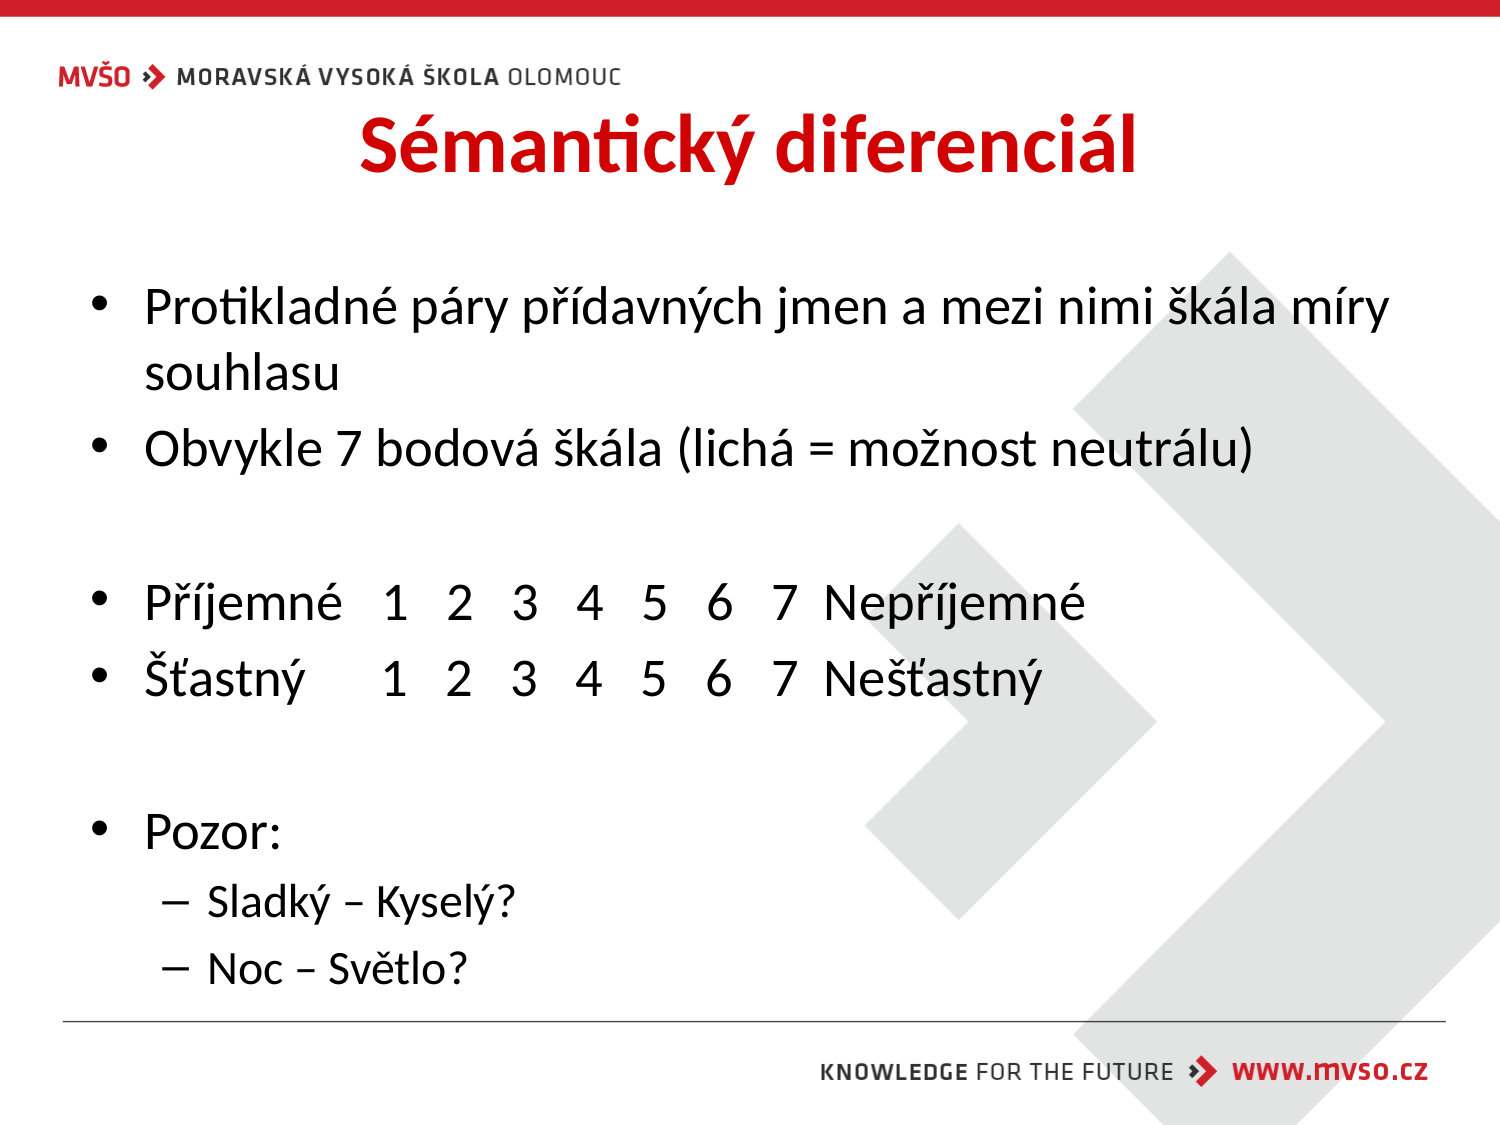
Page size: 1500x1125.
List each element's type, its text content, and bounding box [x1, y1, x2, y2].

title Sémantický diferenciál [75, 45, 1425, 233]
list Protikladné páry přídavných jmen a mezi nimi škála míry souhlasu Obvykle 7 bodová škála (lichá = možnost neutrálu) Příjemné 1 2 3 4 5 6 7 Nepříjemné Šťastný 1 2 3 4 5 6 7 Nešťastný Pozor: Sladký – Kyselý? Noc – Světlo? [75, 262, 1425, 1005]
picture [0, 0, 1500, 1125]
